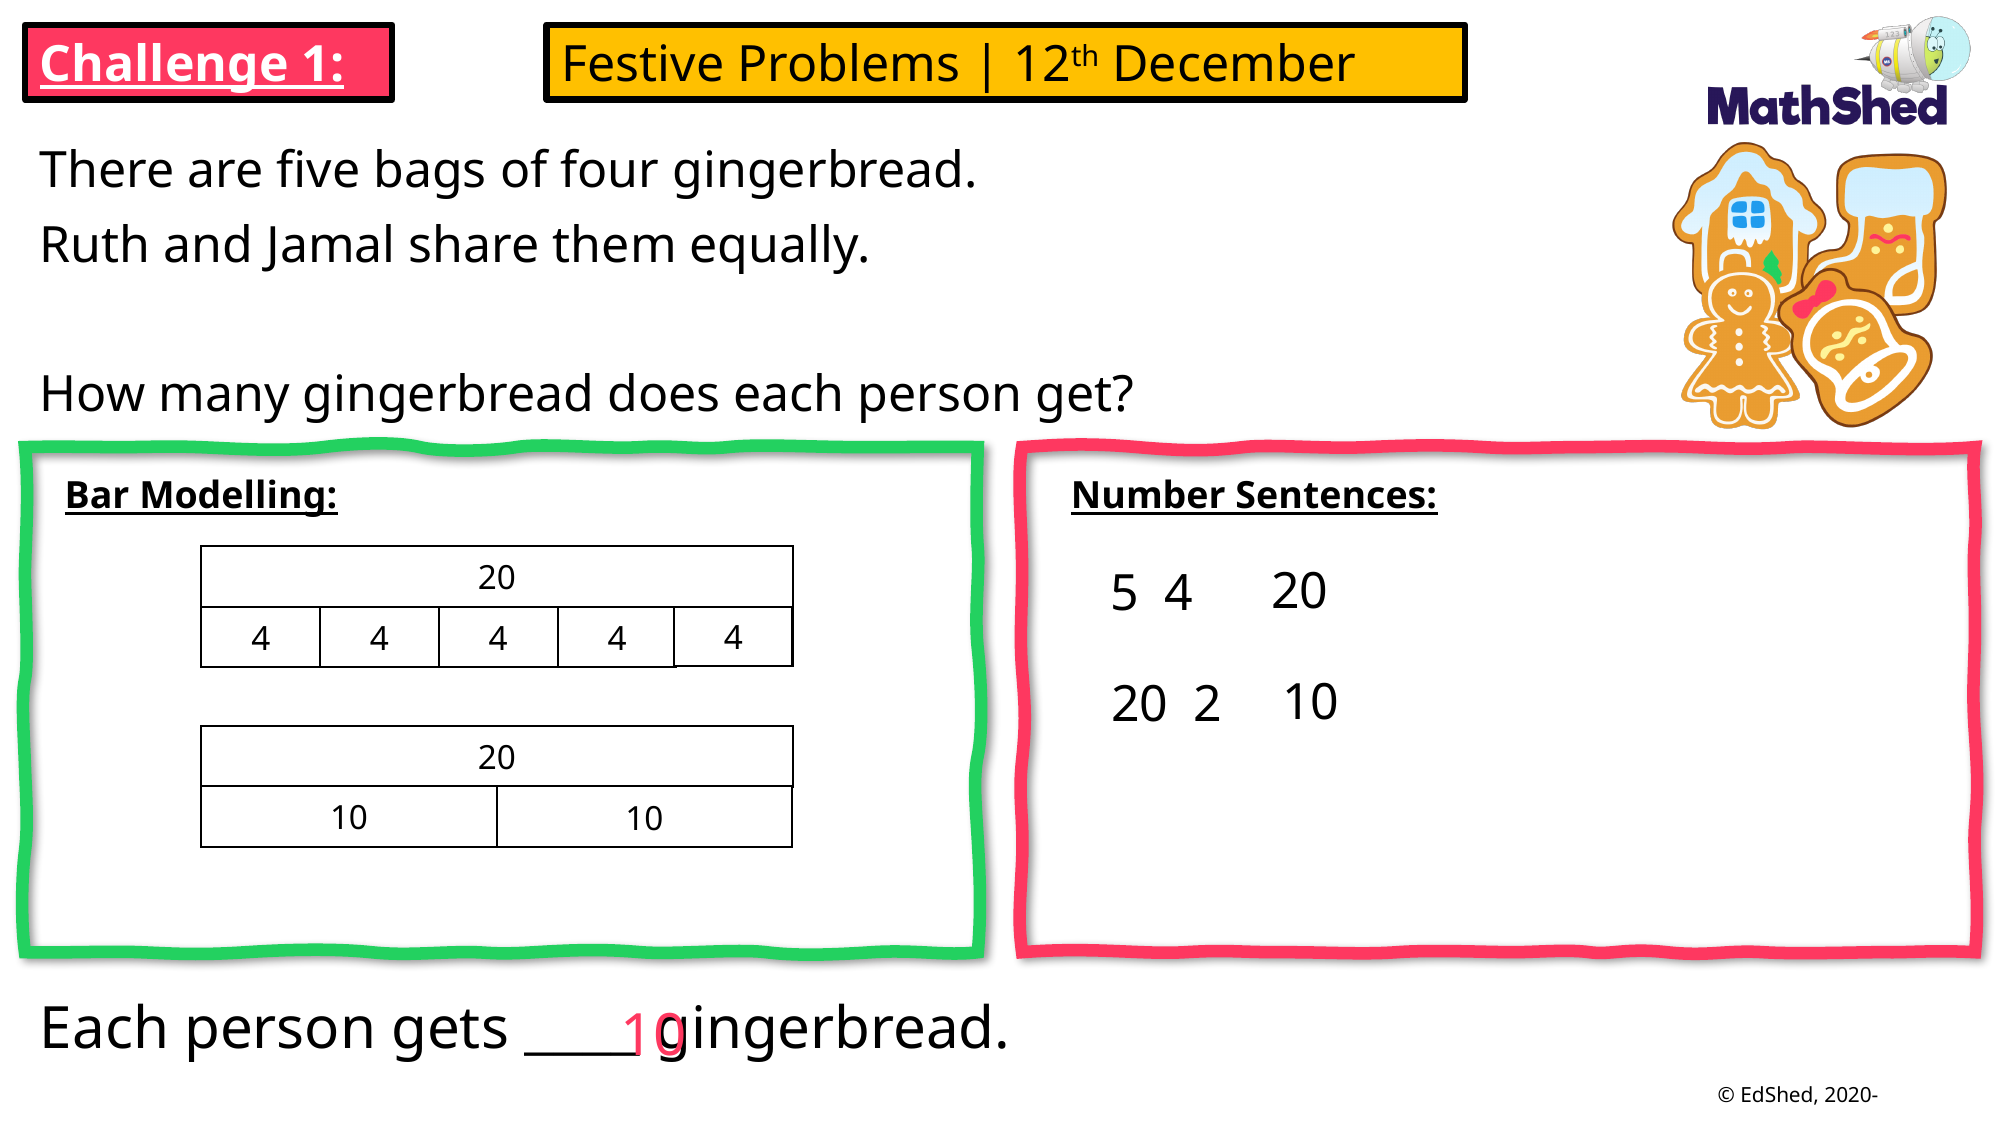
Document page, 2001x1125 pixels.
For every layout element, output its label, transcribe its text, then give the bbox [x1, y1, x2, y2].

text_box 4 [438, 608, 557, 668]
text_box 4 [673, 608, 794, 667]
text_box © EdShed, 2020- [1702, 1077, 2000, 1123]
text_box 10 [496, 785, 793, 848]
text_box 4 [319, 608, 438, 668]
text_box 20 [200, 545, 794, 608]
picture [1708, 0, 1975, 125]
text_box Each person gets ____ gingerbread. [24, 973, 1883, 1086]
text_box Challenge 1: [24, 24, 393, 100]
text_box 4 [200, 608, 319, 668]
text_box [1018, 443, 1979, 955]
text_box 10 [584, 954, 724, 1075]
text_box 10 [200, 785, 496, 848]
subtitle Festive Problems | 12th December [546, 24, 1465, 100]
picture [1660, 136, 1958, 434]
text_box Bar Modelling: [49, 464, 353, 524]
text_box 4 [557, 608, 677, 668]
text_box There are five bags of four gingerbread. Ruth and Jamal share them equally. How many gingerbread does each person get? [24, 136, 1843, 451]
text_box [21, 442, 983, 956]
text_box 20 [200, 725, 794, 788]
